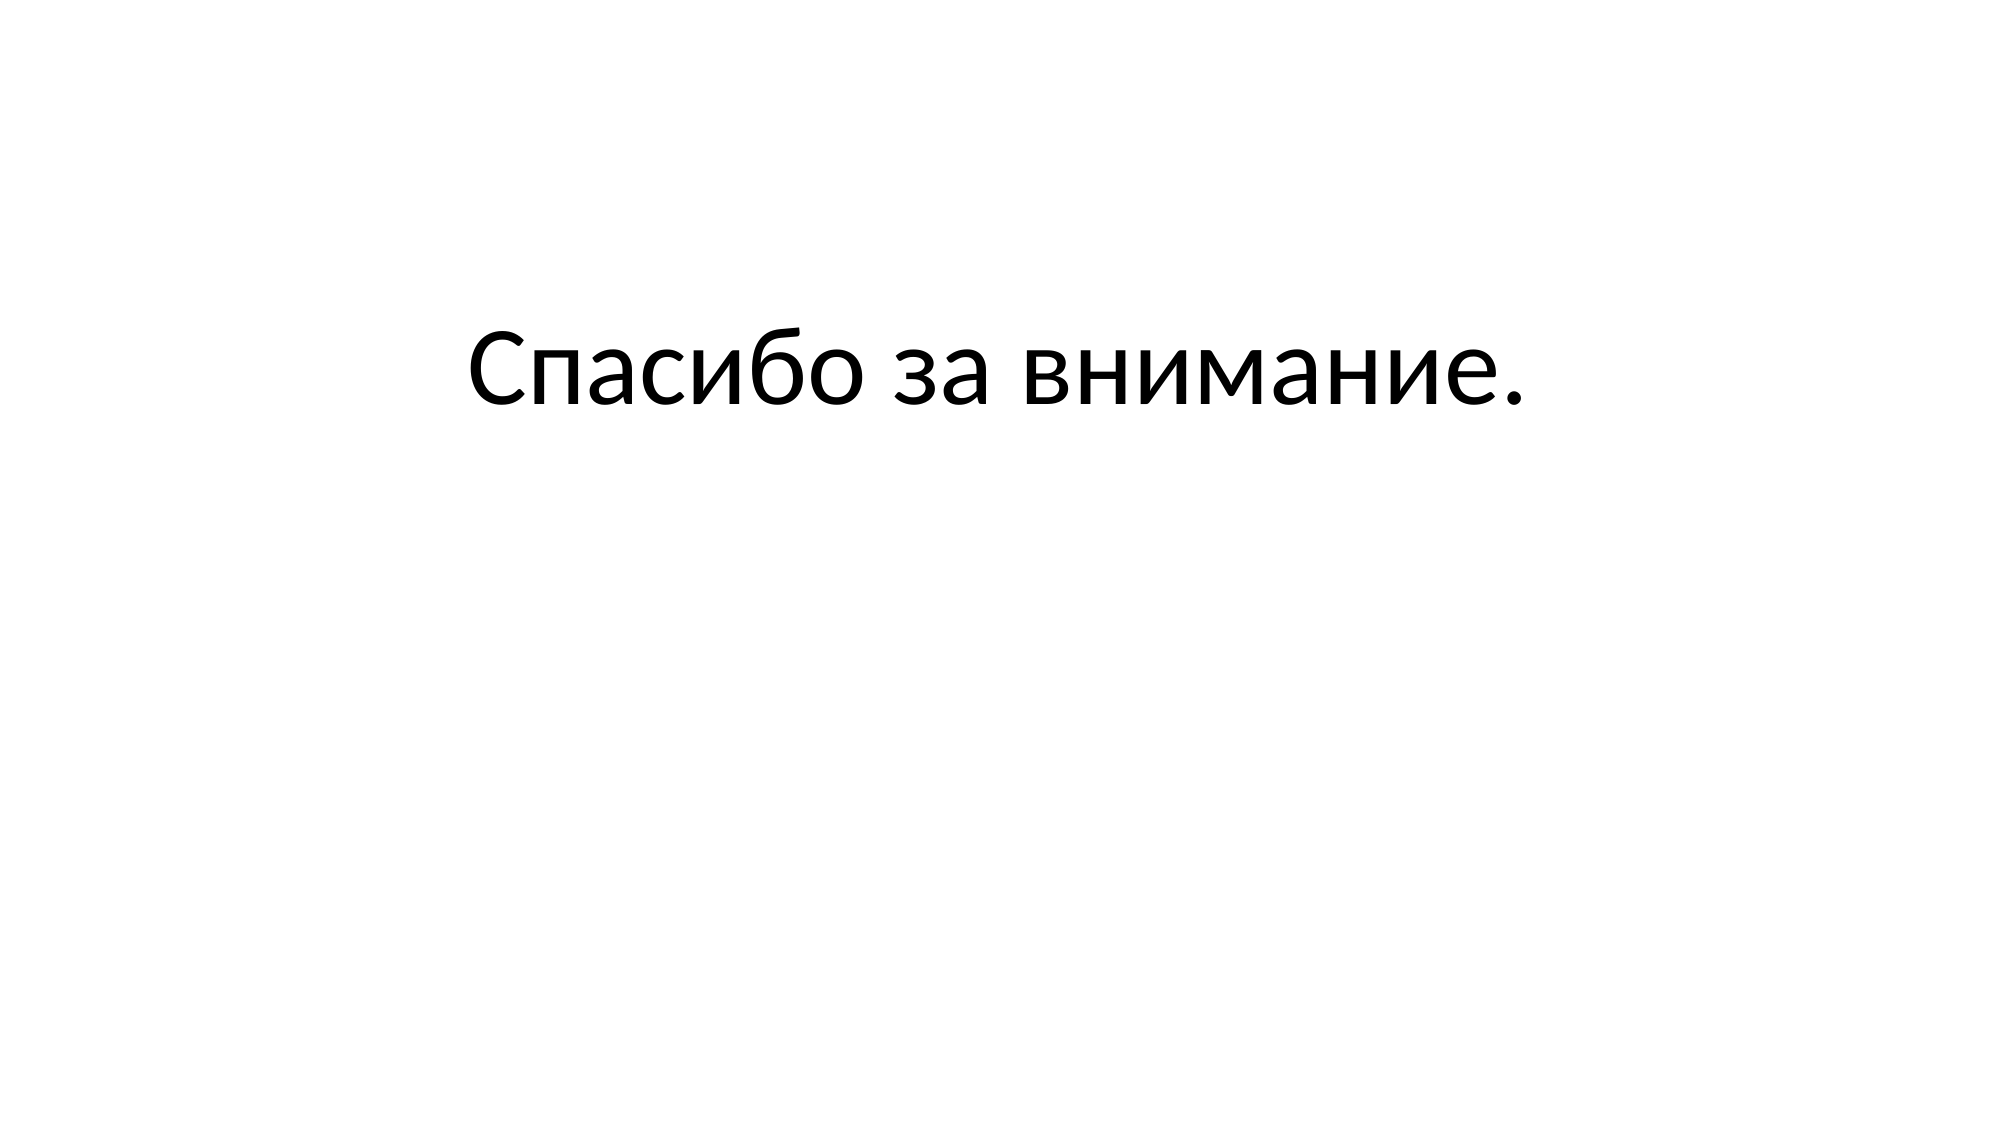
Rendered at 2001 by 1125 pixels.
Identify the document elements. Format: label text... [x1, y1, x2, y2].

list Спасибо за внимание. [272, 299, 1725, 1014]
